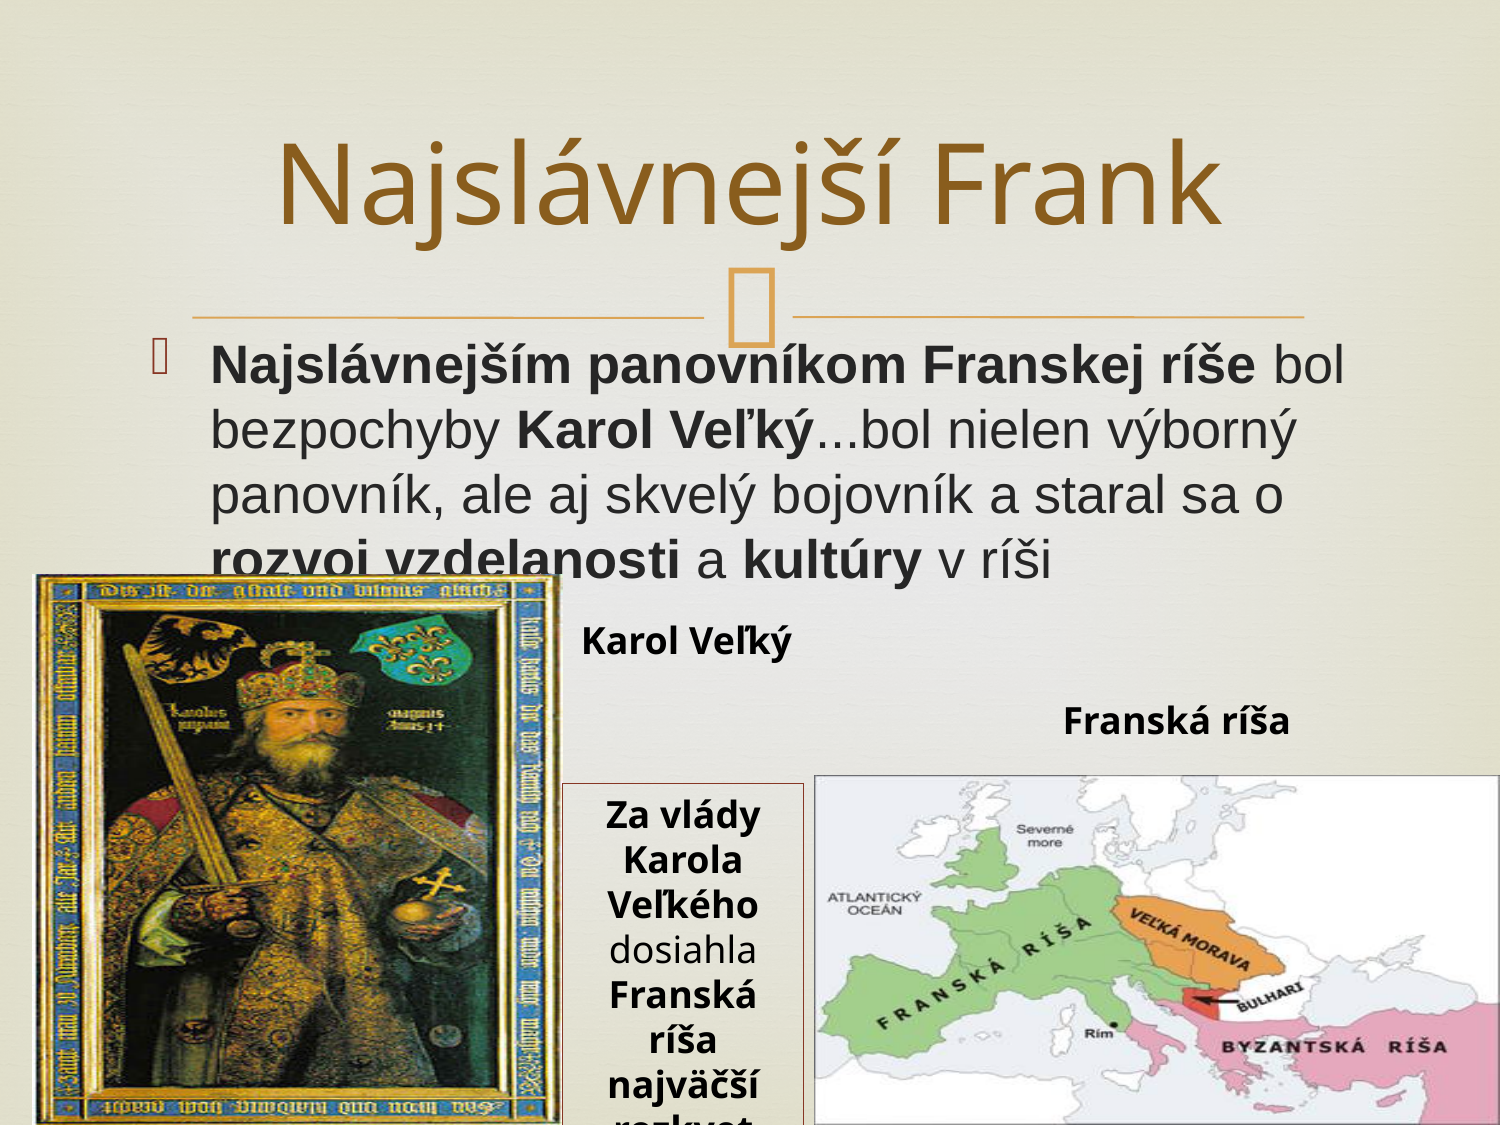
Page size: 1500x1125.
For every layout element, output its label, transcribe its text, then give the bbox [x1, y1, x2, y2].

picture [813, 774, 1500, 1125]
picture [31, 573, 564, 1125]
list Najslávnejším panovníkom Franskej ríše bol bezpochyby Karol Veľký...bol nielen výborný panovník, ale aj skvelý bojovník a staral sa o rozvoj vzdelanosti a kultúry v ríši [135, 321, 1407, 958]
text_box Franská ríša [1047, 689, 1307, 750]
title Najslávnejší Frank [112, 93, 1386, 267]
text_box Karol Veľký [570, 609, 808, 669]
text_box Za vlády Karola Veľkého dosiahla Franská ríša najväčší rozkvet [570, 783, 804, 1125]
